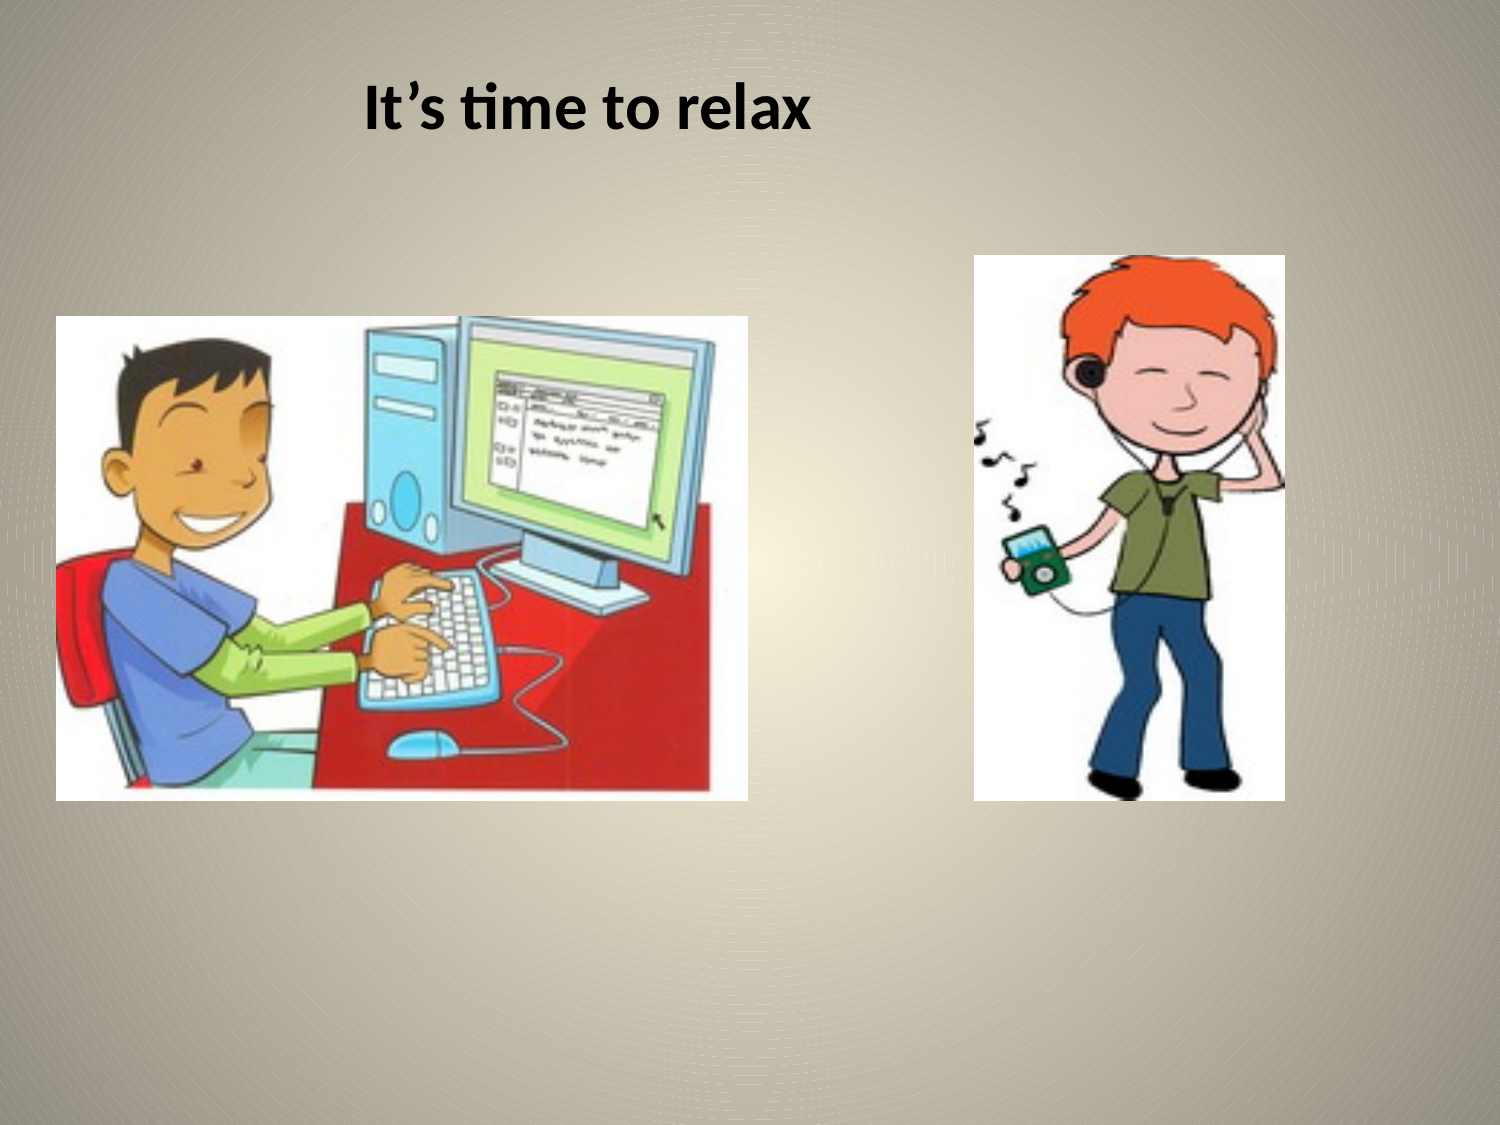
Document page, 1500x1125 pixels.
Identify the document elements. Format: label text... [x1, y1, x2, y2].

text_box It’s time to relax [348, 55, 1140, 150]
picture [974, 255, 1285, 801]
picture [56, 315, 748, 801]
